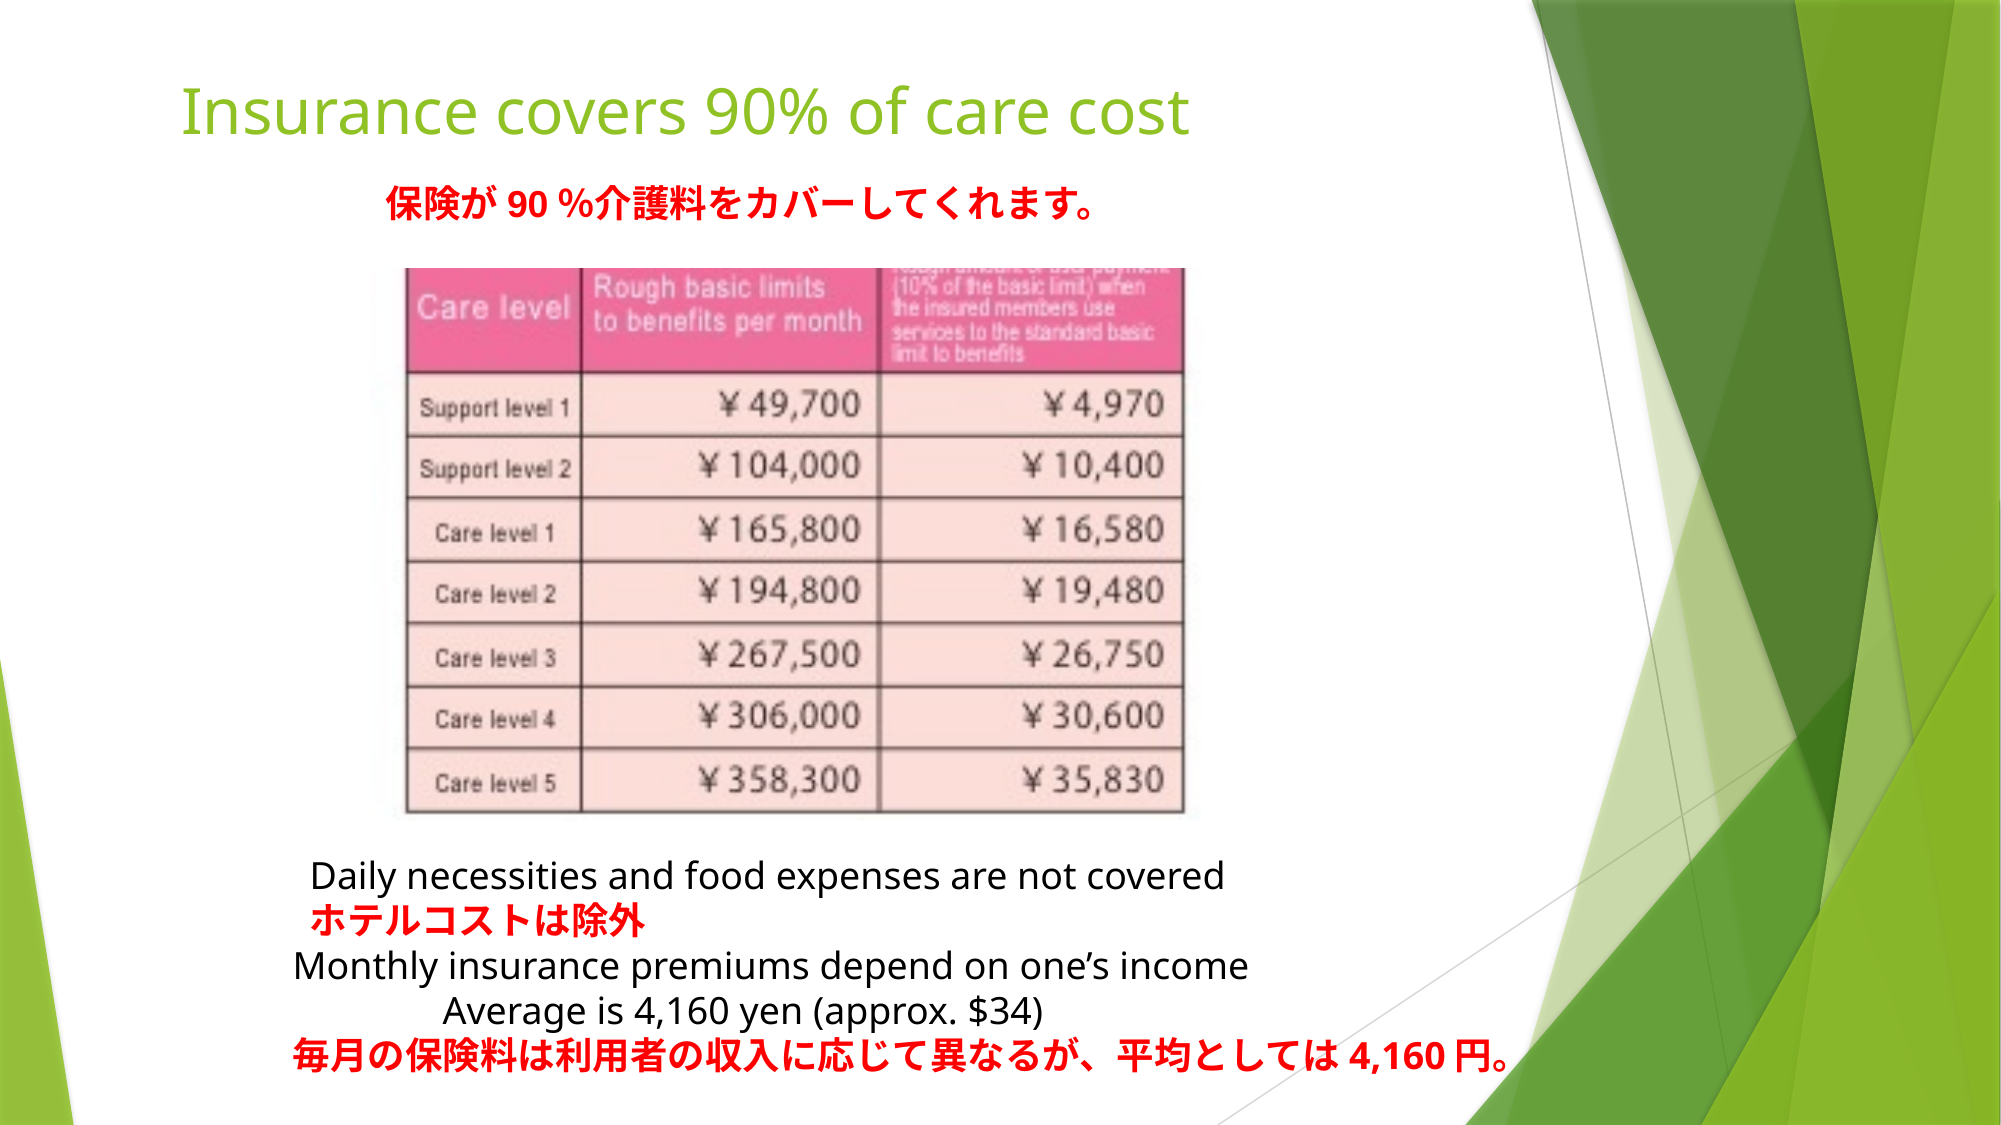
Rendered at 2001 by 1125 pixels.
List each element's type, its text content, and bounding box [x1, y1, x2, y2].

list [370, 267, 1256, 822]
title Insurance covers 90% of care cost [166, 63, 1522, 155]
text_box Daily necessities and food expenses are not covered ホテルコストは除外 [294, 844, 1242, 934]
text_box 保険が90％介護料をカバーしてくれます。 [370, 173, 1301, 233]
text_box Monthly insurance premiums depend on one’s income Average is 4,160 yen (approx. $34) 毎月の保険料は利用者の収入に応じて異なるが、平均としては4,160円。 [277, 934, 1545, 1085]
